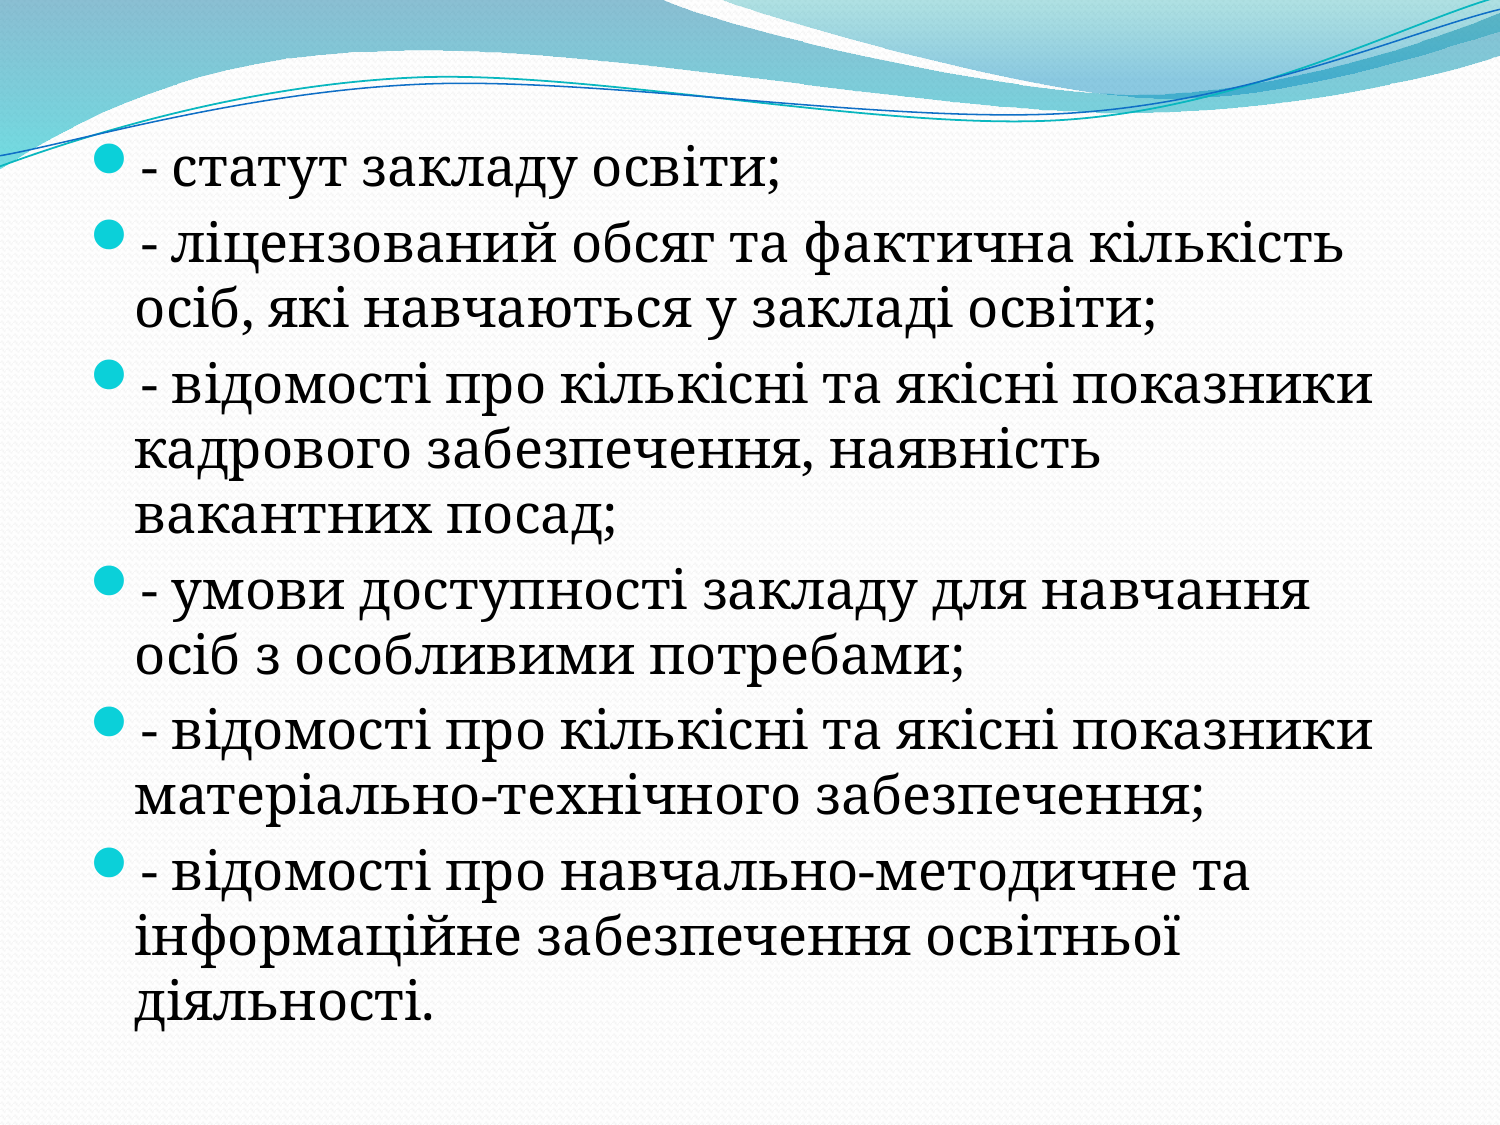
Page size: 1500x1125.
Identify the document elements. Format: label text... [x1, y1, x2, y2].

list - статут закладу освіти; - ліцензований обсяг та фактична кількість осіб, які навчаються у закладі освіти; - відомості про кількісні та якісні показники кадрового забезпечення, наявність вакантних посад; - умови доступності закладу для навчання осіб з особливими потребами; - відомості про кількісні та якісні показники матеріально-технічного забезпечення; - відомості про навчально-методичне та інформаційне забезпечення освітньої діяльності. [75, 125, 1425, 1038]
